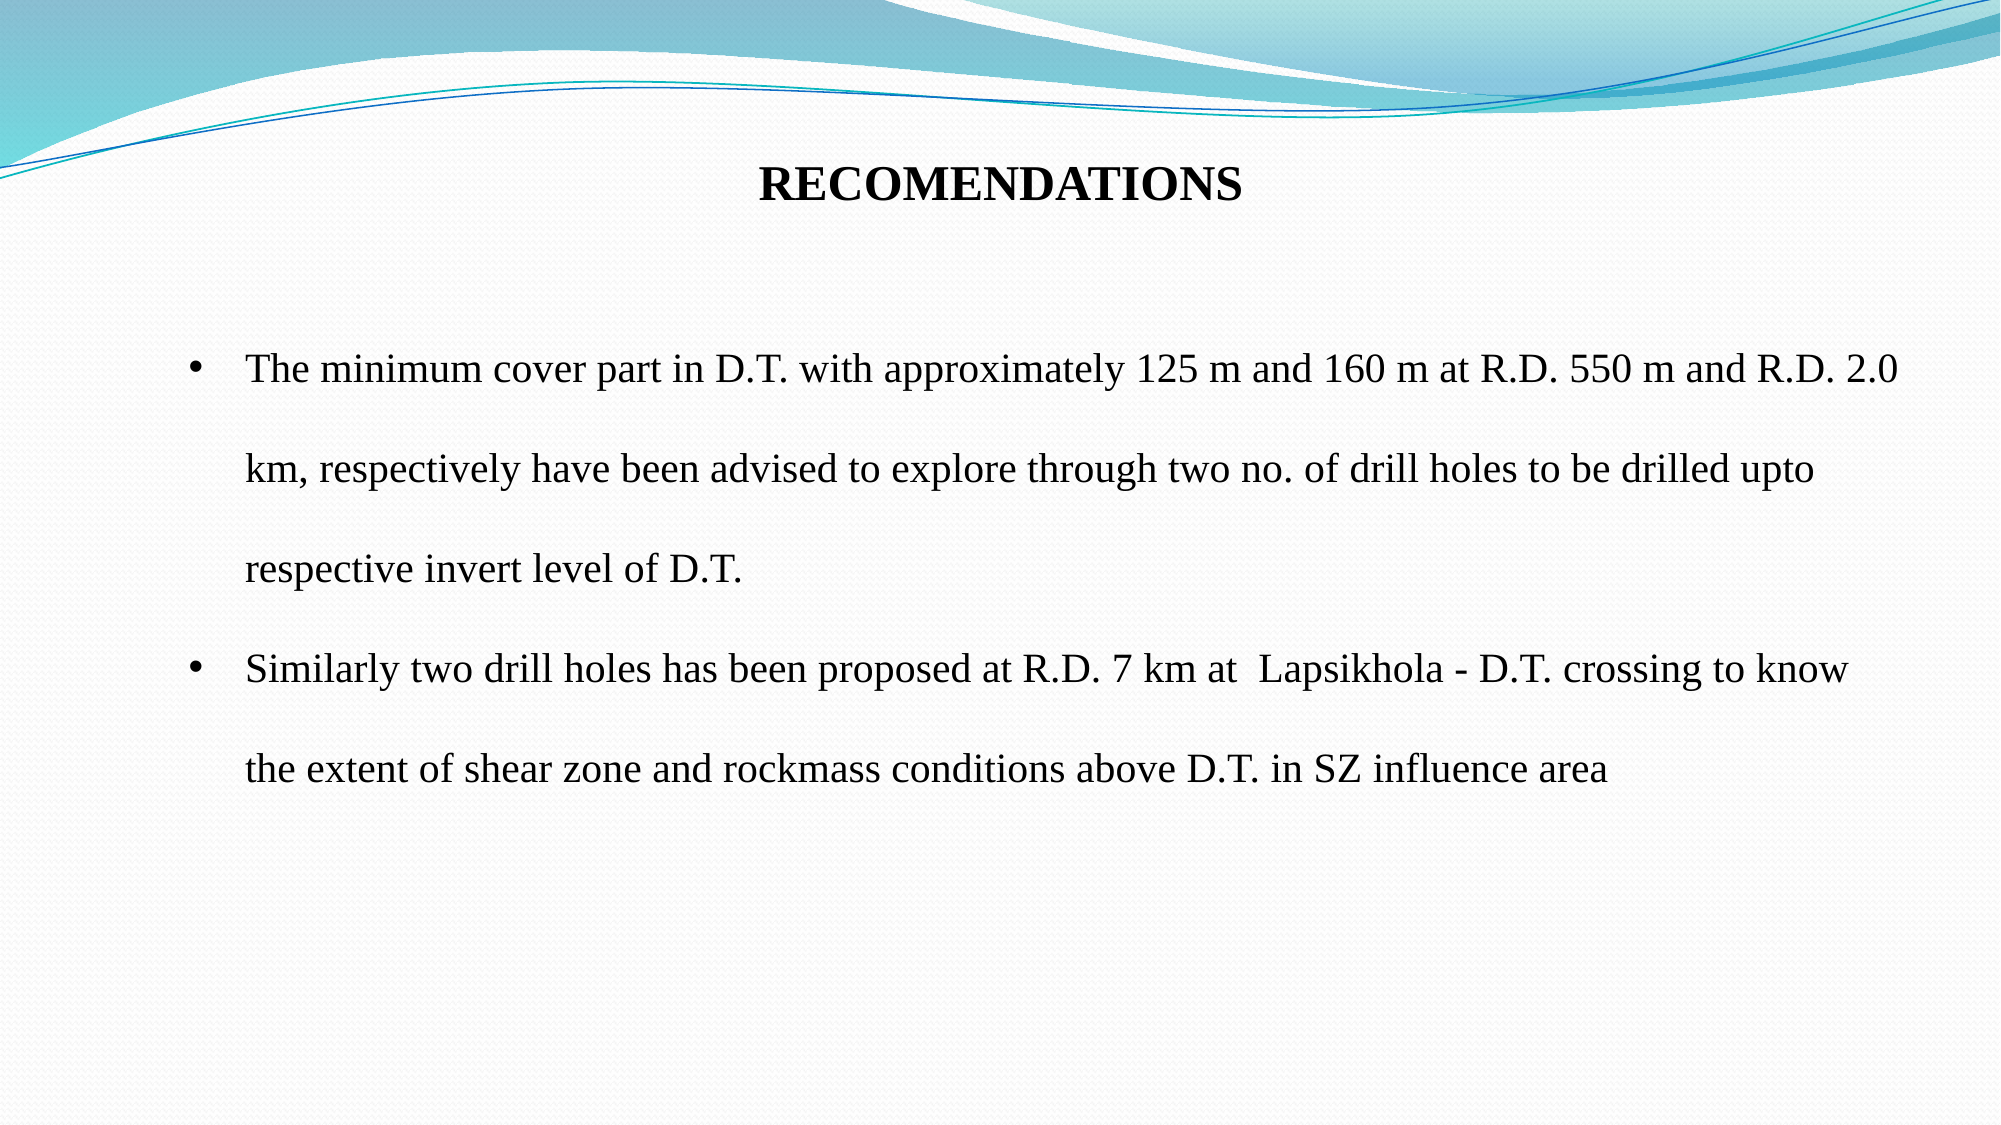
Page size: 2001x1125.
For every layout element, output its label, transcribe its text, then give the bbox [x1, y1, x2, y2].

text_box RECOMENDATIONS [743, 142, 1259, 218]
text_box The minimum cover part in D.T. with approximately 125 m and 160 m at R.D. 550 m and R.D. 2.0 km, respectively have been advised to explore through two no. of drill holes to be drilled upto respective invert level of D.T. Similarly two drill holes has been proposed at R.D. 7 km at Lapsikhola - D.T. crossing to know the extent of shear zone and rockmass conditions above D.T. in SZ influence area [174, 283, 1923, 799]
